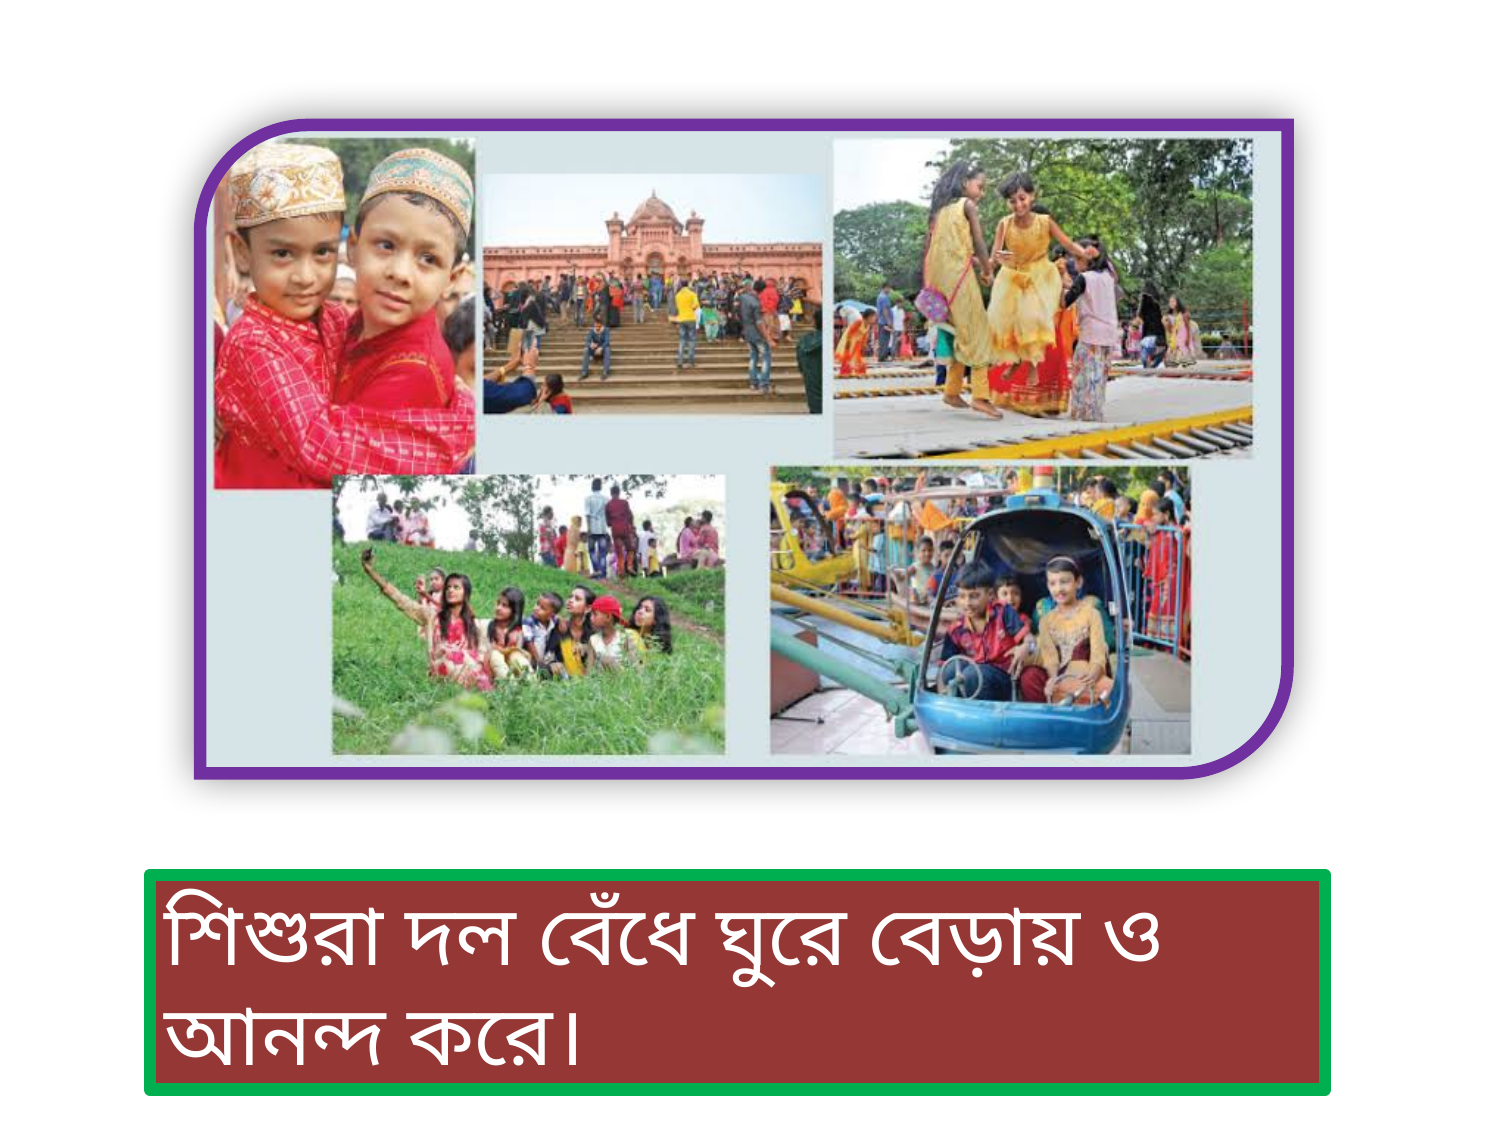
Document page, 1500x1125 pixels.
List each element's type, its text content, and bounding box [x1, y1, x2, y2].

picture [199, 124, 1288, 774]
text_box শিশুরা দল বেঁধে ঘুরে বেড়ায় ও আনন্দ করে। [150, 874, 1325, 1090]
